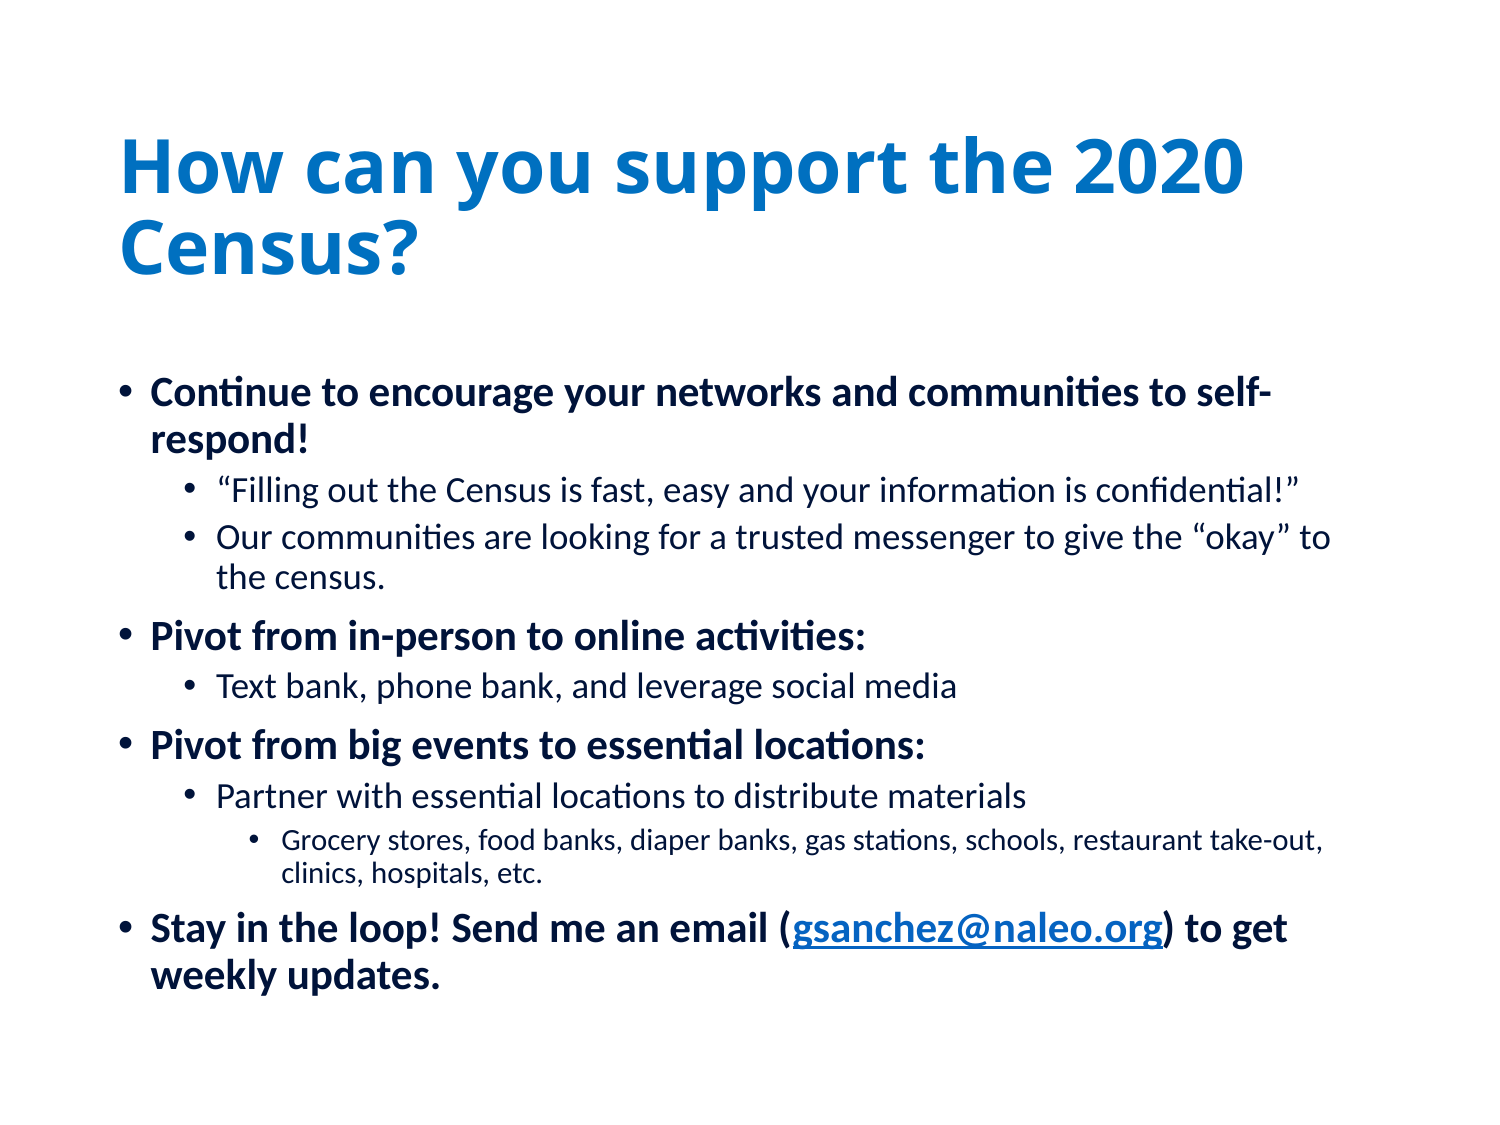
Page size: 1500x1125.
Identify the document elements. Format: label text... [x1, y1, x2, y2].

title How can you support the 2020 Census? [103, 100, 1470, 319]
list Continue to encourage your networks and communities to self-respond! “Filling out the Census is fast, easy and your information is confidential!” Our communities are looking for a trusted messenger to give the “okay” to the census. Pivot from in-person to online activities: Text bank, phone bank, and leverage social media Pivot from big events to essential locations: Partner with essential locations to distribute materials Grocery stores, food banks, diaper banks, gas stations, schools, restaurant take-out, clinics, hospitals, etc. Stay in the loop! Send me an email (gsanchez@naleo.org) to get weekly updates. [103, 362, 1397, 1014]
